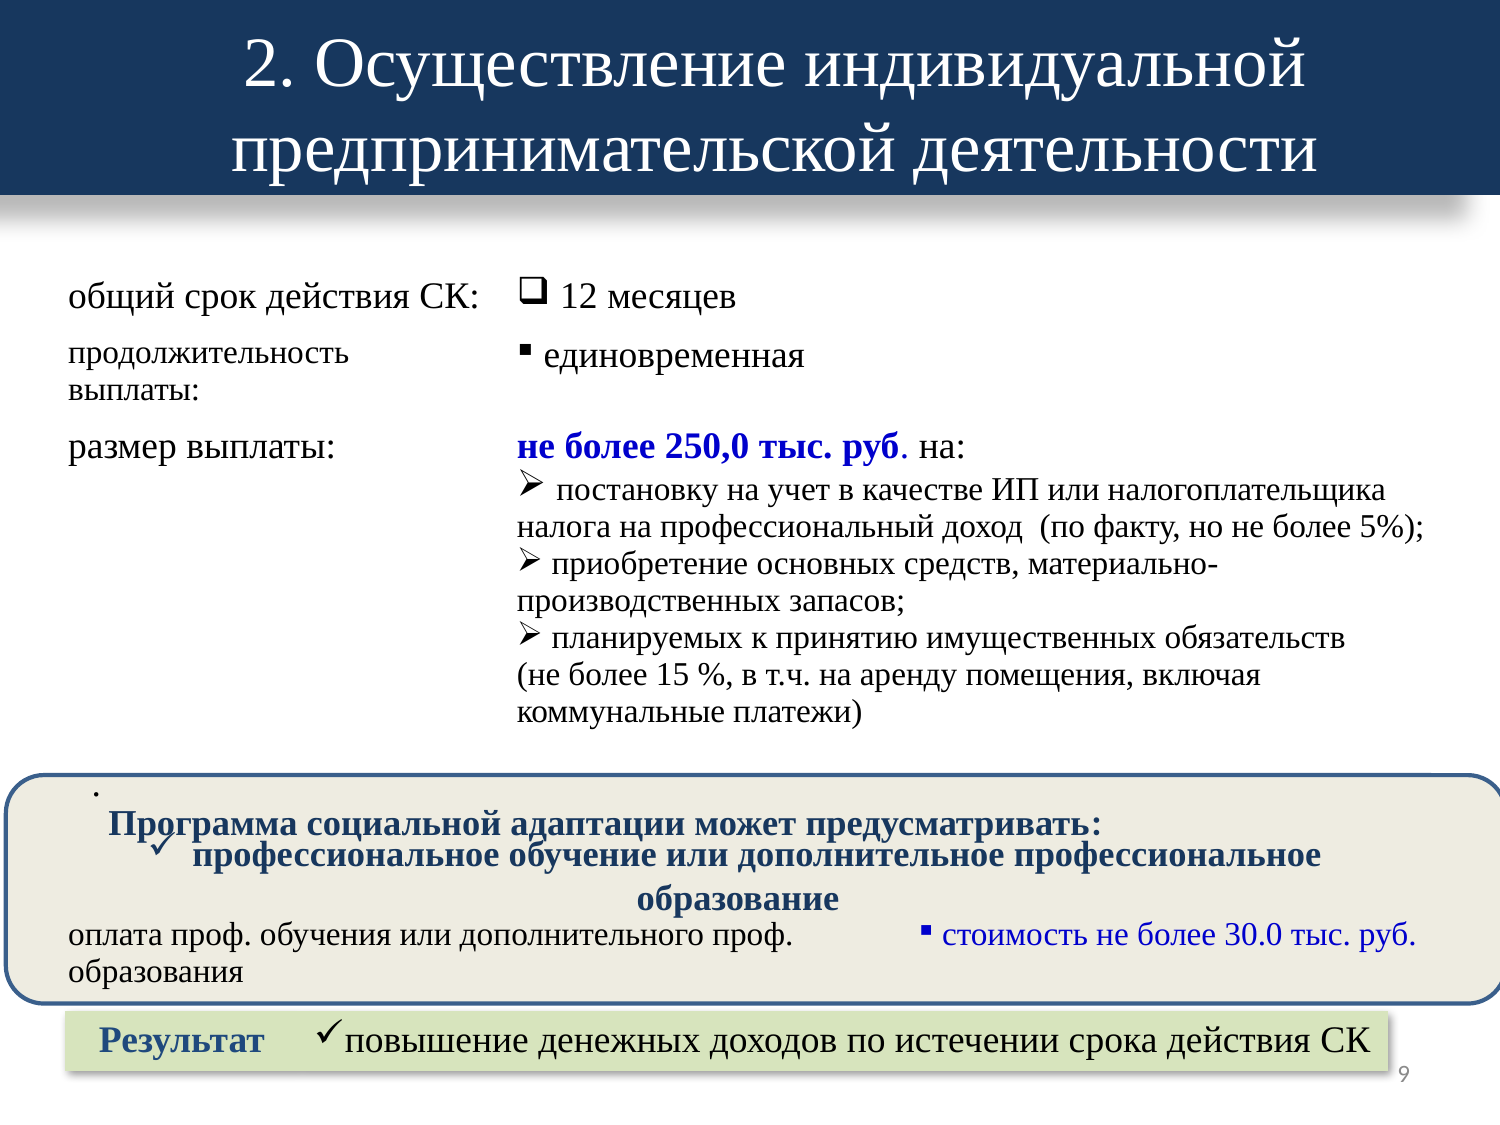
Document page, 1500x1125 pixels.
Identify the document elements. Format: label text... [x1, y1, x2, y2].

list . [76, 787, 1427, 843]
text_box Программа социальной адаптации может предусматривать: [93, 790, 1117, 843]
text_box [0, 0, 1500, 195]
list . [76, 904, 1427, 909]
table_cell не более 250,0 тыс. руб. на: постановку на учет в качестве ИП или налогоплательщика налога на профессиональный доход (по факту, но не более 5%); приобретение основных средств, материально-производственных запасов; планируемых к принятию имущественных обязательств (не более 15 %, в т.ч. на аренду помещения, включая коммунальные платежи) [502, 417, 1453, 787]
table_cell единовременная [502, 326, 1453, 417]
table_header общий срок действия СК: [53, 267, 502, 326]
table_cell размер выплаты: [53, 417, 502, 787]
text_box [3, 772, 1500, 1006]
table_header стоимость не более 30.0 тыс. руб. [904, 909, 1459, 998]
text_box профессиональное обучение или дополнительное профессиональное образование [27, 843, 1450, 904]
table_header повышение денежных доходов по истечении срока действия СК [299, 1011, 1388, 1071]
table_header оплата проф. обучения или дополнительного проф. образования [53, 909, 904, 998]
slide_number 9 [1074, 1042, 1425, 1103]
title 2. Осуществление индивидуальной предпринимательской деятельности [100, 7, 1451, 195]
table_cell продолжительность выплаты: [53, 326, 502, 417]
table_header Результат [65, 1011, 299, 1071]
table_header 12 месяцев [502, 267, 1453, 326]
